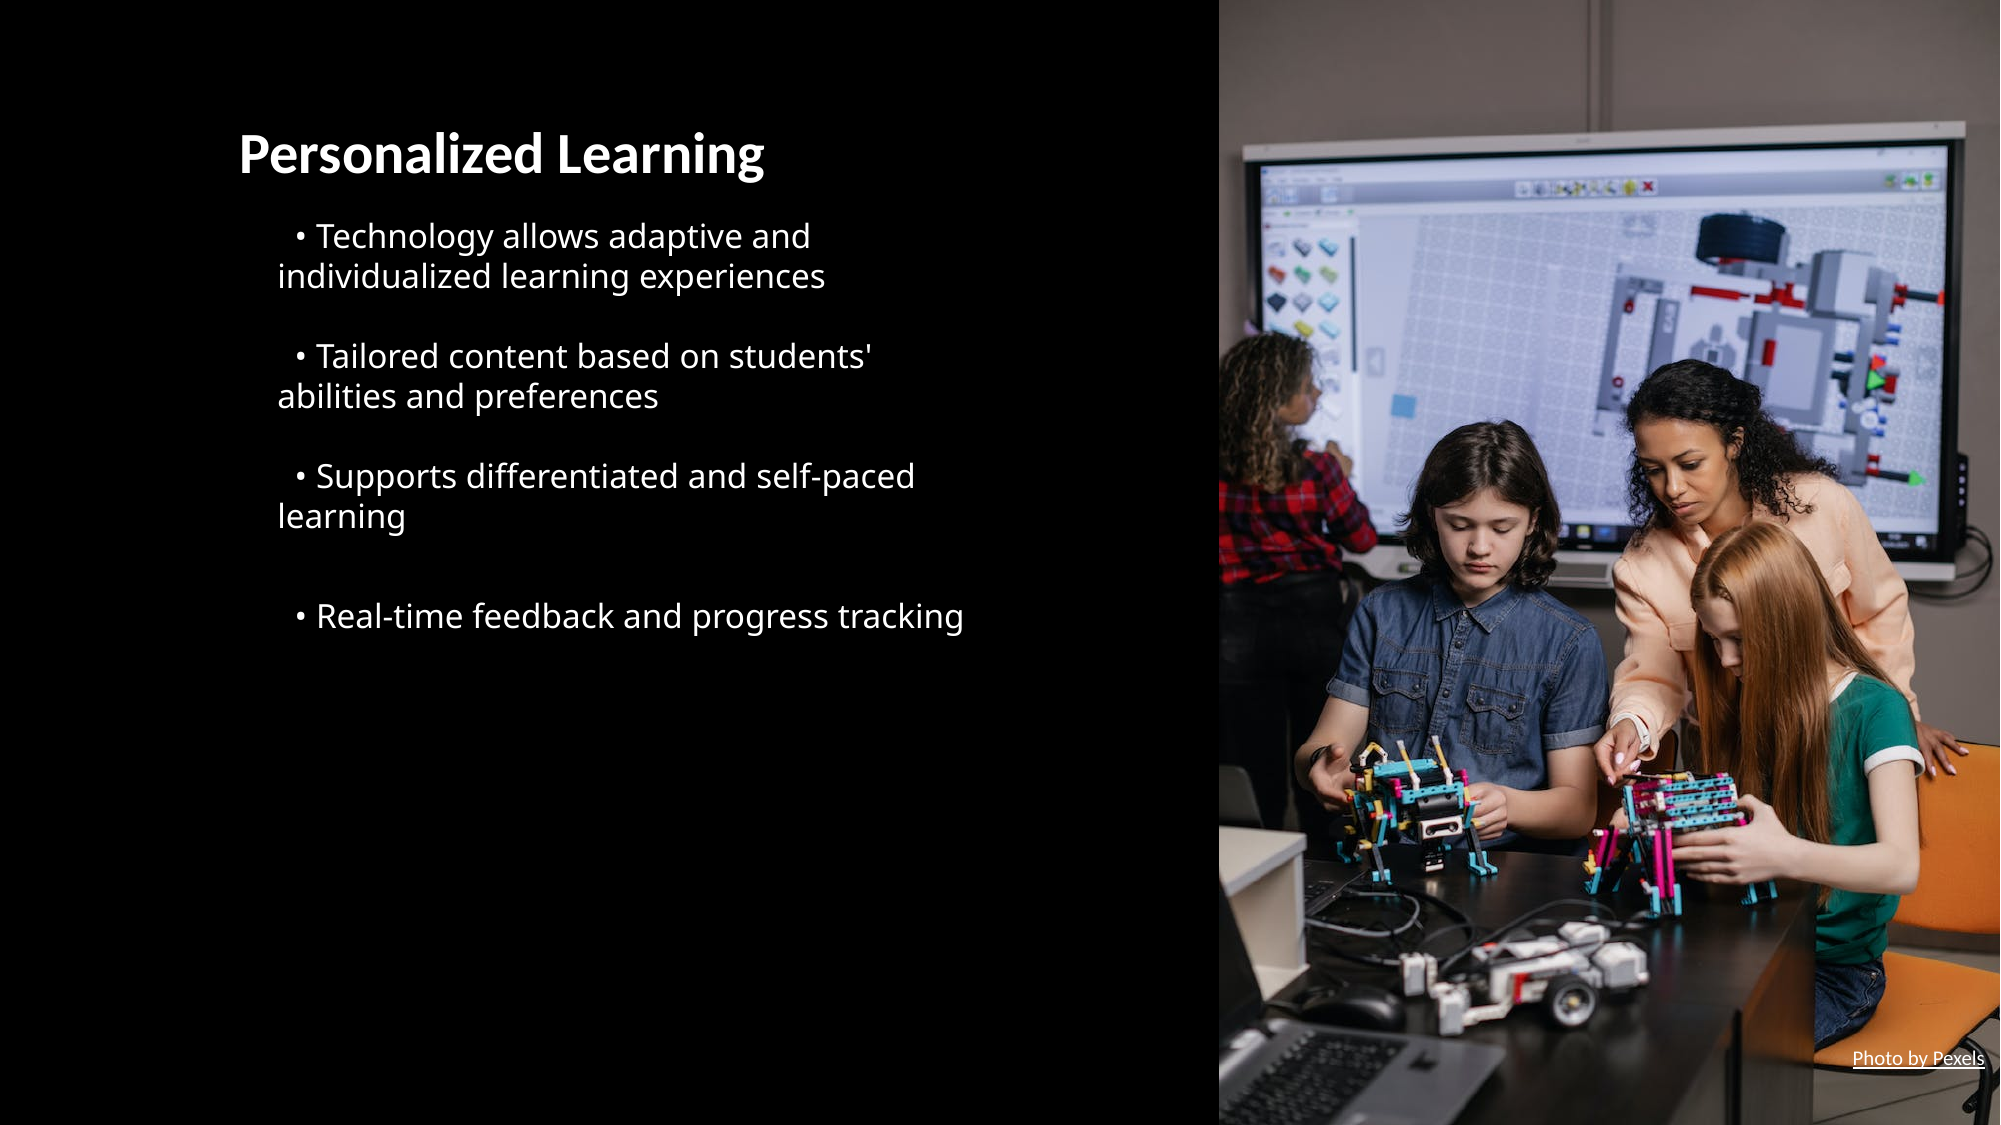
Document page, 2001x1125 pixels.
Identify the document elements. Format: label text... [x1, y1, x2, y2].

text_box • Supports differentiated and self-paced learning [262, 457, 1013, 533]
picture [1219, 0, 2000, 1125]
text_box Personalized Learning [225, 112, 1219, 188]
text_box • Tailored content based on students' abilities and preferences [262, 337, 1013, 413]
text_box • Technology allows adaptive and individualized learning experiences [262, 217, 1013, 293]
text_box • Real-time feedback and progress tracking [262, 577, 1013, 653]
